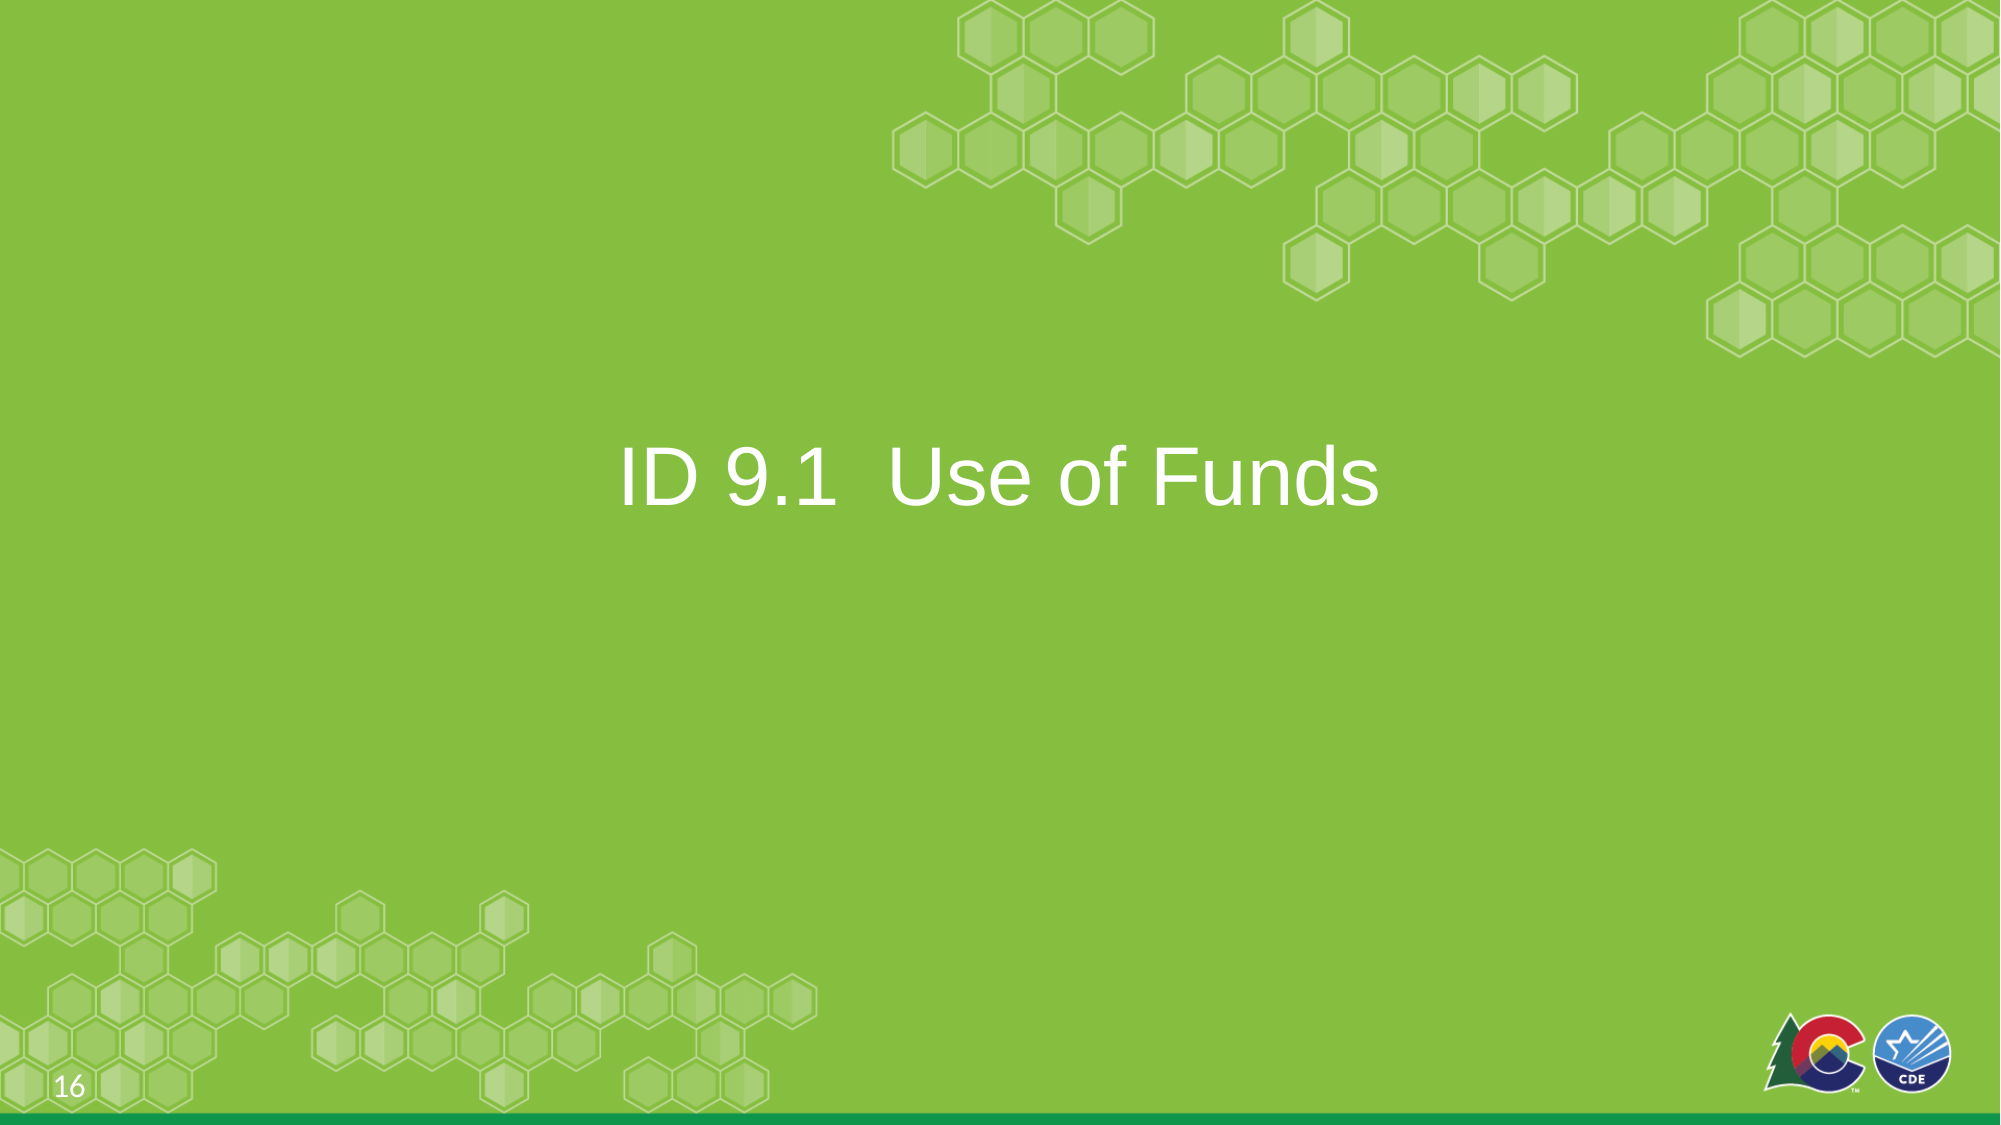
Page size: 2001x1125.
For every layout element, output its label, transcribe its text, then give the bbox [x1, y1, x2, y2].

picture [0, 810, 2000, 1125]
slide_number 16 [37, 1054, 488, 1115]
picture [0, 0, 2000, 425]
title ID 9.1 Use of Funds [0, 425, 2000, 810]
